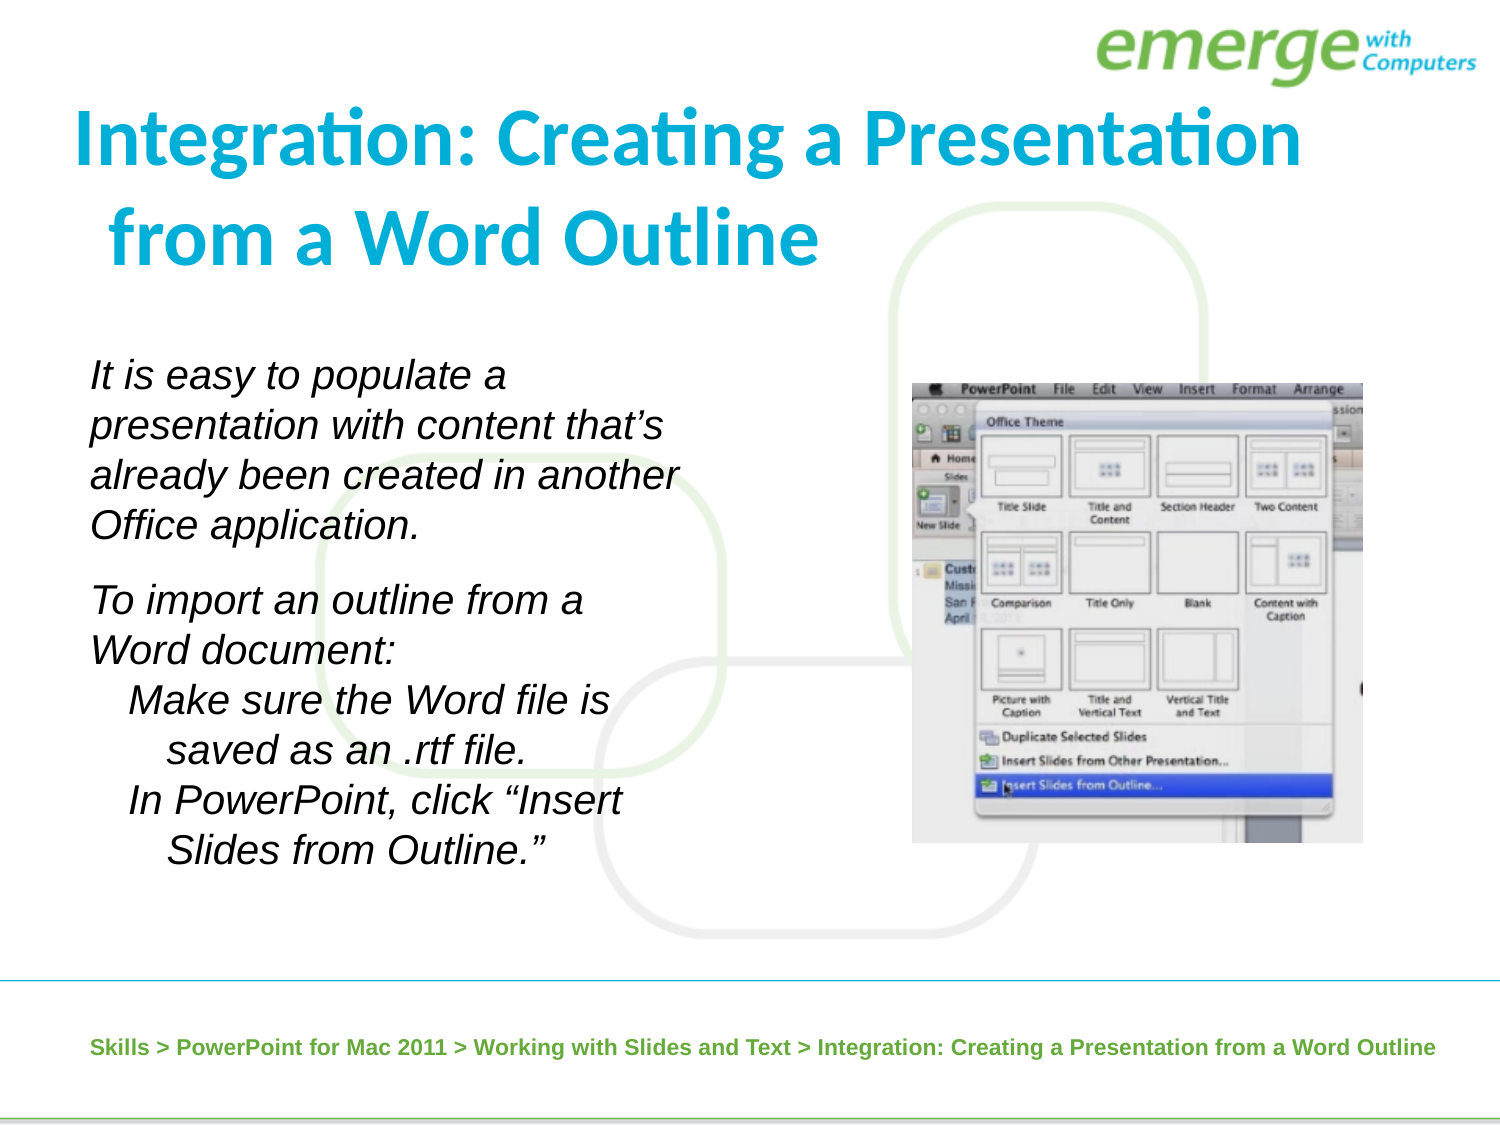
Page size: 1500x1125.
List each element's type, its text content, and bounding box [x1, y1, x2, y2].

picture [1074, 0, 1500, 75]
picture [0, 982, 1500, 1125]
text_box Skills > PowerPoint for Mac 2011 > Working with Slides and Text > Integration: Creating a Presentation from a Word Outline [74, 1025, 1500, 1075]
text_box It is easy to populate a presentation with content that’s already been created in another Office application. To import an outline from a Word document: Make sure the Word file is saved as an .rtf file. In PowerPoint, click “Insert Slides from Outline.” [75, 340, 713, 881]
picture [24, 275, 1500, 979]
title Integration: Creating a Presentation from a Word Outline [0, 75, 1500, 275]
